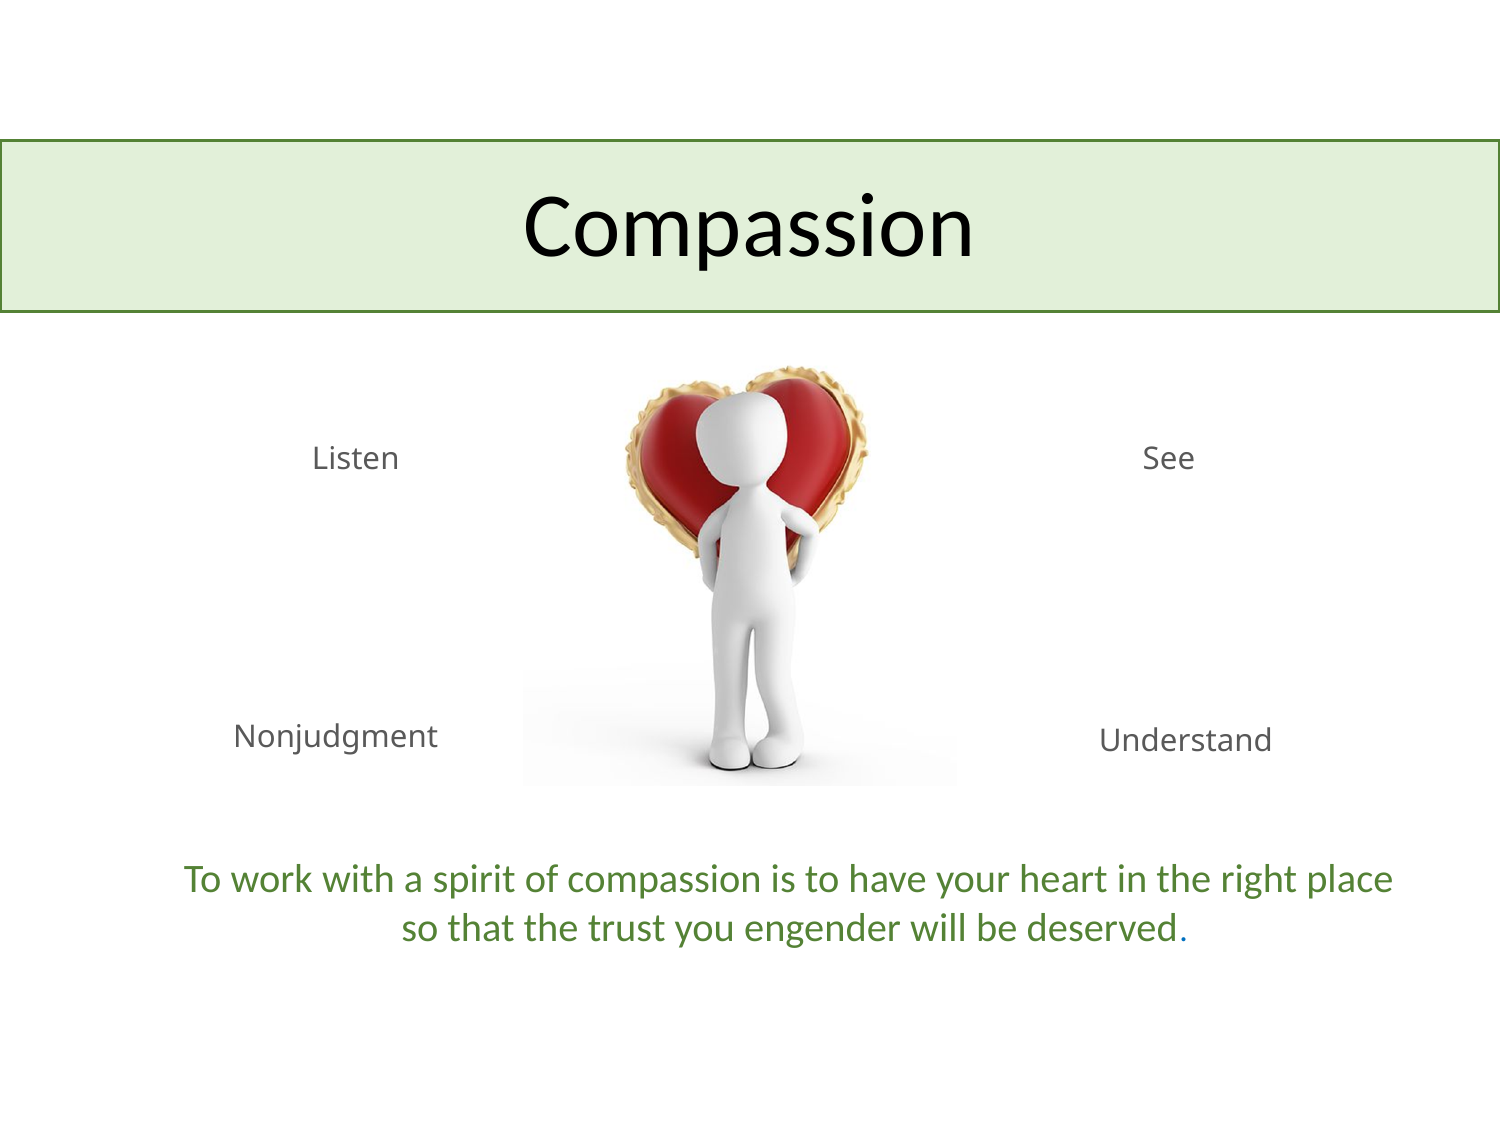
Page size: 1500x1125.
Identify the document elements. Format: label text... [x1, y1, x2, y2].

text_box See [1128, 430, 1262, 483]
text_box Understand [1084, 712, 1306, 765]
picture [523, 351, 957, 786]
text_box Nonjudgment [218, 709, 458, 762]
title Compassion [0, 140, 1500, 312]
text_box Listen [297, 430, 430, 483]
list To work with a spirit of compassion is to have your heart in the right place so that the trust you engender will be deserved. [64, 825, 1500, 962]
